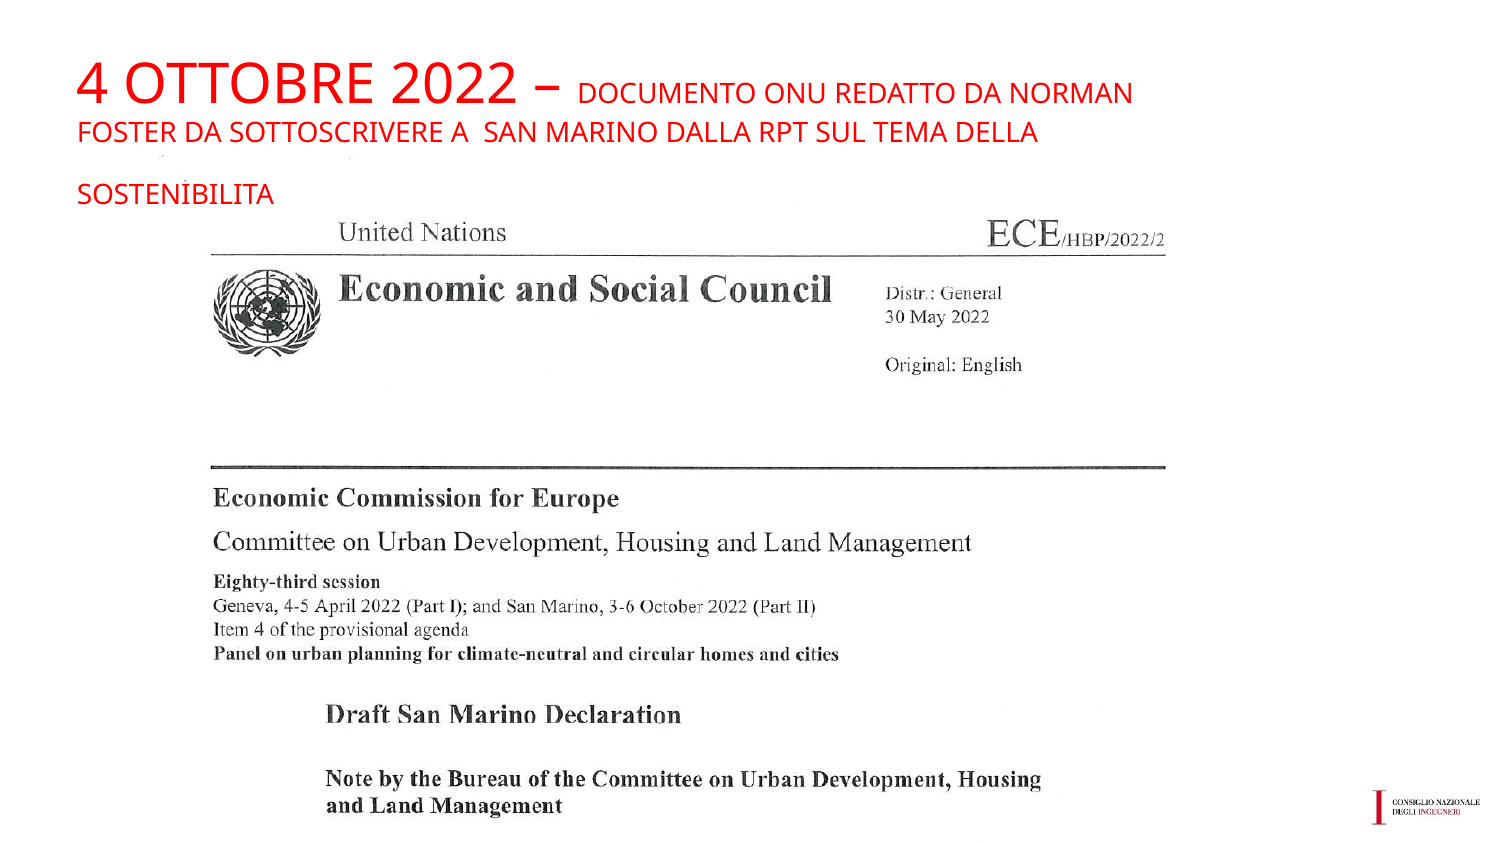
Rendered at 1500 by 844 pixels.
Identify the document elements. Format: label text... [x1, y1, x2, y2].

picture [149, 148, 1258, 844]
text_box 4 OTTOBRE 2022 – DOCUMENTO ONU REDATTO DA NORMAN FOSTER DA SOTTOSCRIVERE A SAN MARINO DALLA RPT SUL TEMA DELLA SOSTENIBILITA [62, 39, 1189, 223]
picture [1364, 785, 1484, 829]
